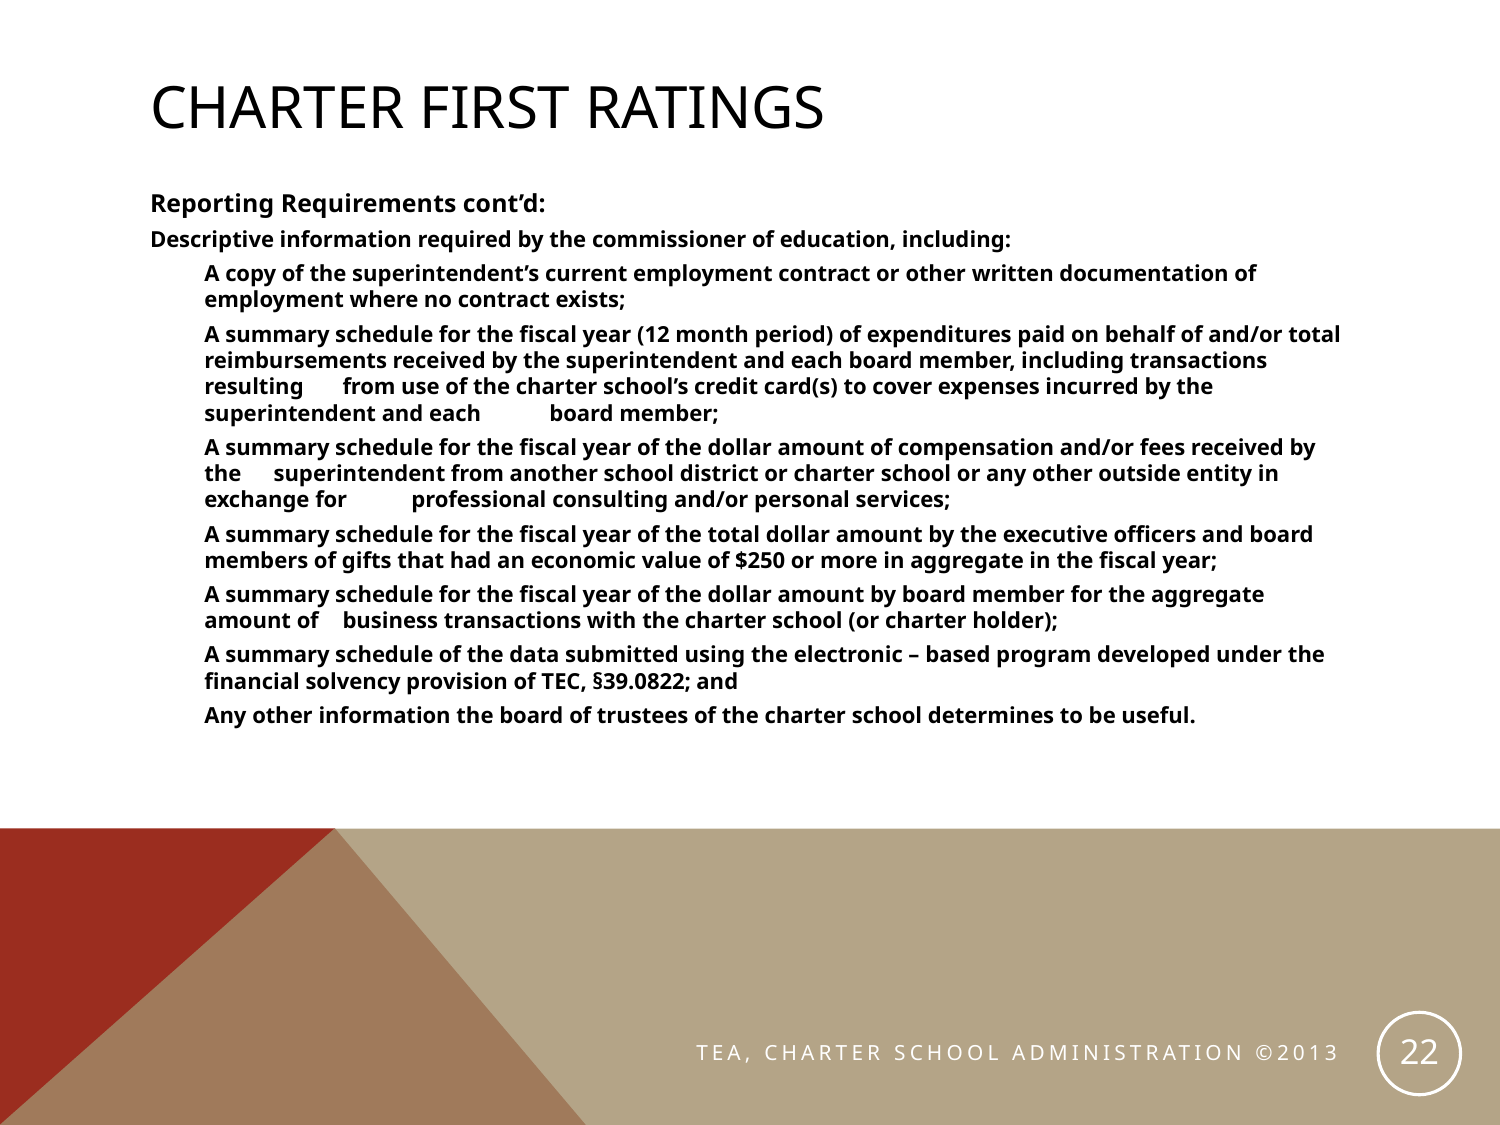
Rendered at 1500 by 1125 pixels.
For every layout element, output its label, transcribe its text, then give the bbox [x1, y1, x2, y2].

title Charter first ratings [135, 60, 1369, 150]
list Reporting Requirements cont’d: Descriptive information required by the commissioner of education, including: A copy of the superintendent’s current employment contract or other written documentation of employment where no contract exists; A summary schedule for the fiscal year (12 month period) of expenditures paid on behalf of and/or total reimbursements received by the superintendent and each board member, including transactions resulting from use of the charter school’s credit card(s) to cover expenses incurred by the superintendent and each board member; A summary schedule for the fiscal year of the dollar amount of compensation and/or fees received by the superintendent from another school district or charter school or any other outside entity in exchange for professional consulting and/or personal services; A summary schedule for the fiscal year of the total dollar amount by the executive officers and board members of gifts that had an economic value of $250 or more in aggregate in the fiscal year; A summary schedule for the fiscal year of the dollar amount by board member for the aggregate amount of business transactions with the charter school (or charter holder); A summary schedule of the data submitted using the electronic – based program developed under the financial solvency provision of TEC, §39.0822; and Any other information the board of trustees of the charter school determines to be useful. [135, 180, 1369, 768]
footer TEA, CHARTER SCHOOL ADMINISTRATION ©2013 [577, 1031, 1352, 1076]
slide_number 22 [1376, 1010, 1463, 1097]
